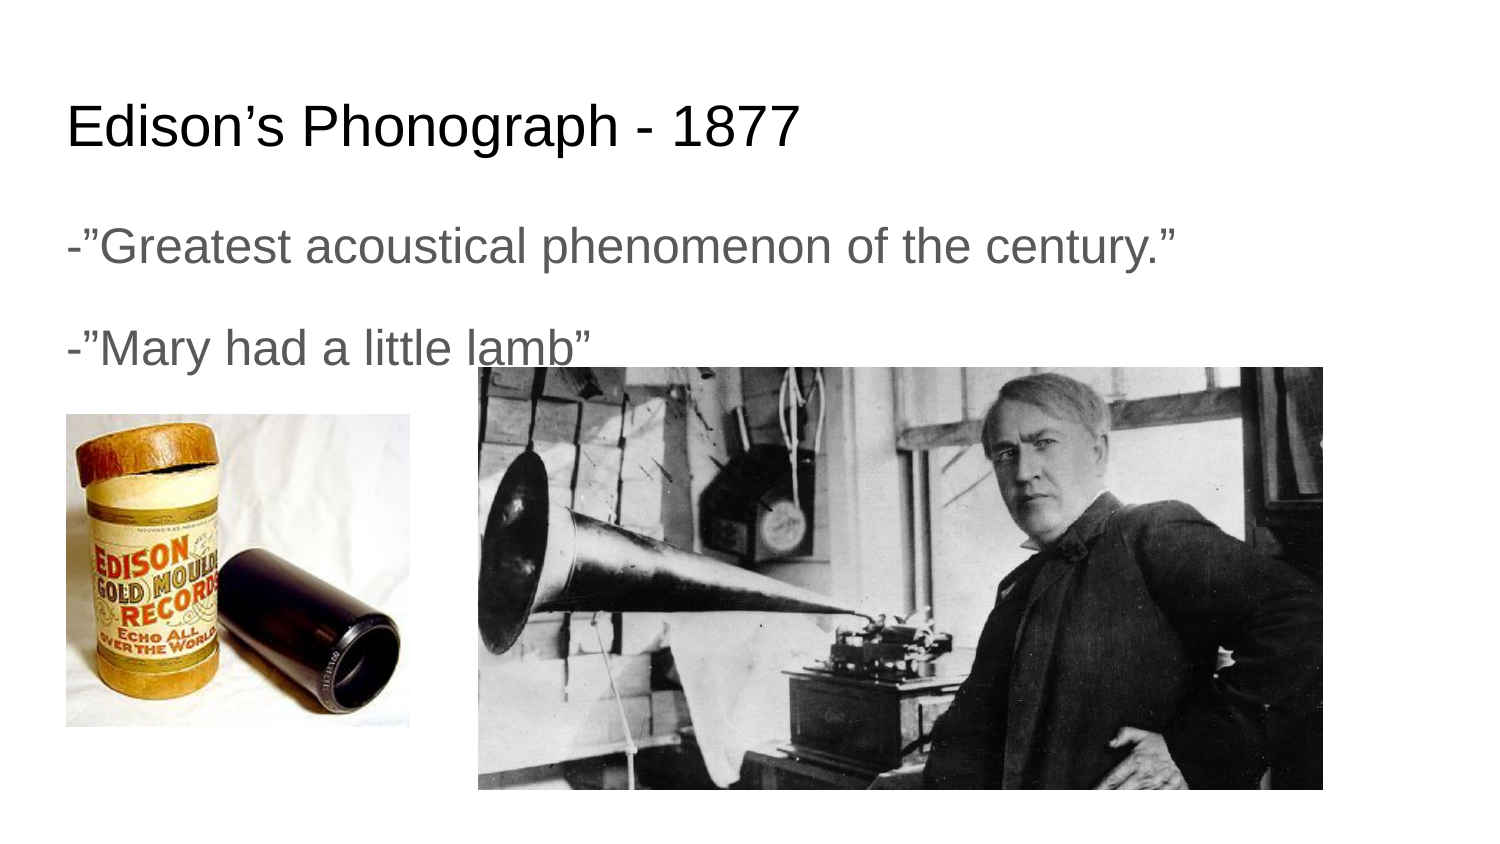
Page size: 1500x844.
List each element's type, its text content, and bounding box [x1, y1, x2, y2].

title Edison’s Phonograph - 1877 [51, 72, 1449, 167]
picture [65, 414, 411, 727]
list -”Greatest acoustical phenomenon of the century.” -”Mary had a little lamb” [51, 189, 1449, 750]
picture [477, 367, 1323, 791]
